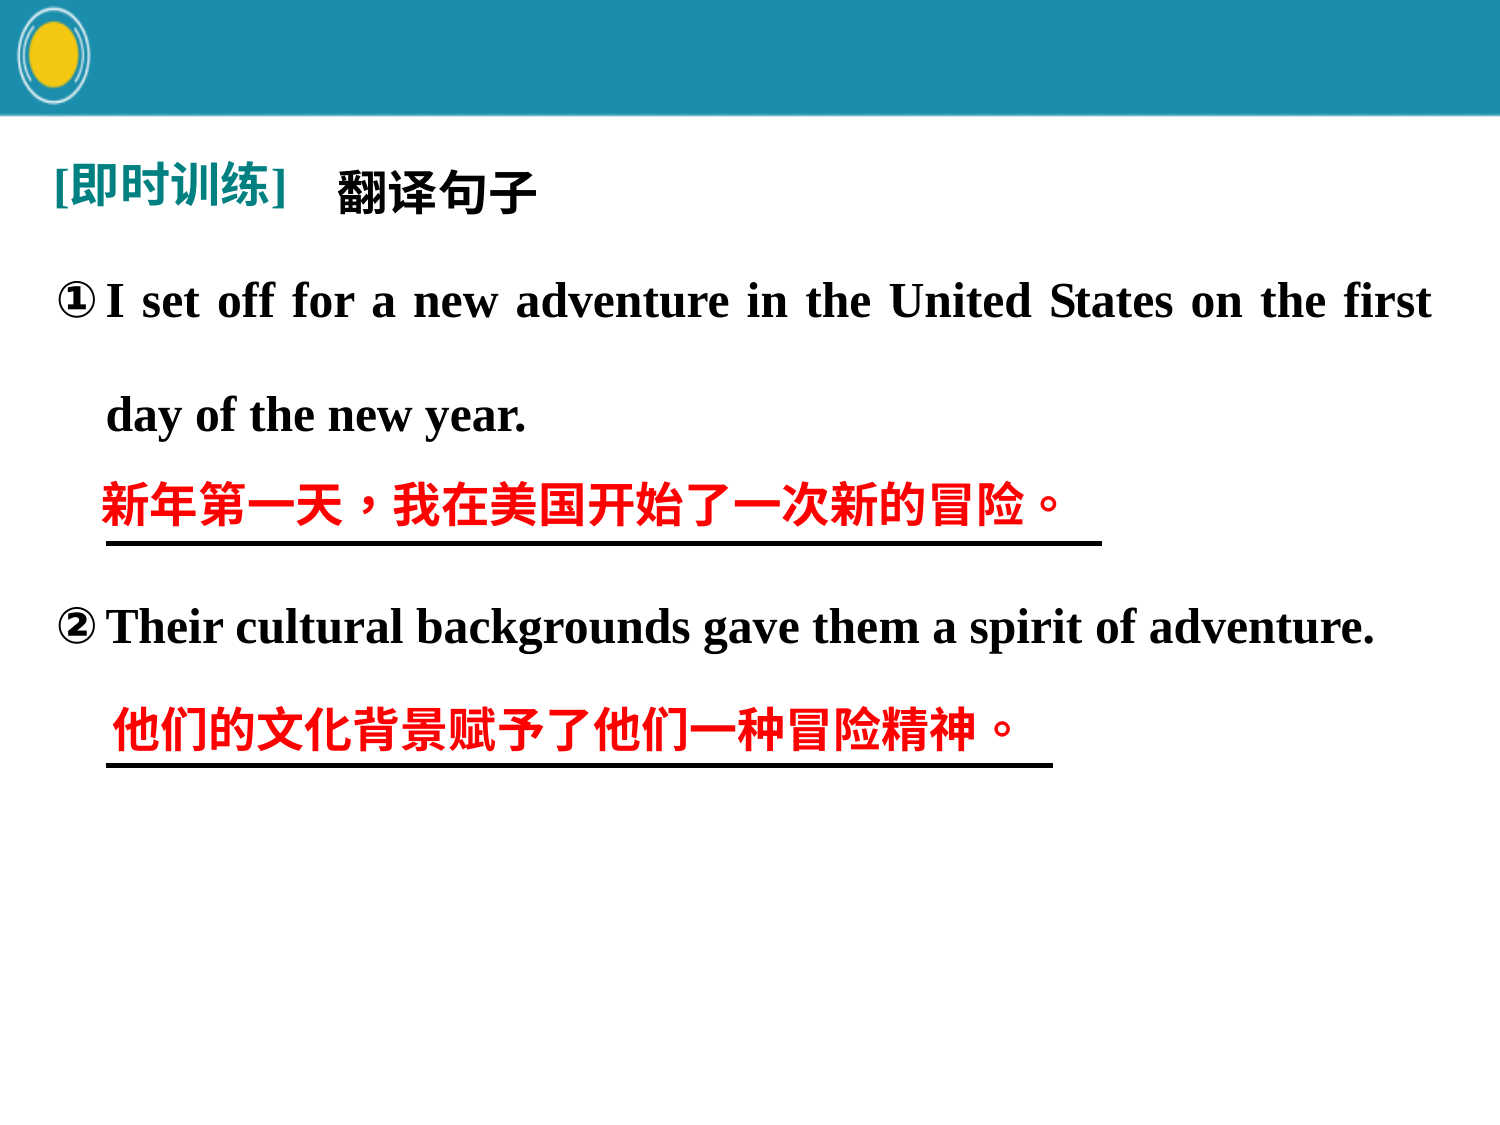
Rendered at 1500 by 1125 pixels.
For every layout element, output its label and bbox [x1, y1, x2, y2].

text_box [101, 474, 1181, 587]
picture [0, 0, 1500, 1125]
text_box [112, 698, 1180, 811]
text_box [55, 267, 1434, 833]
text_box [53, 153, 1443, 256]
